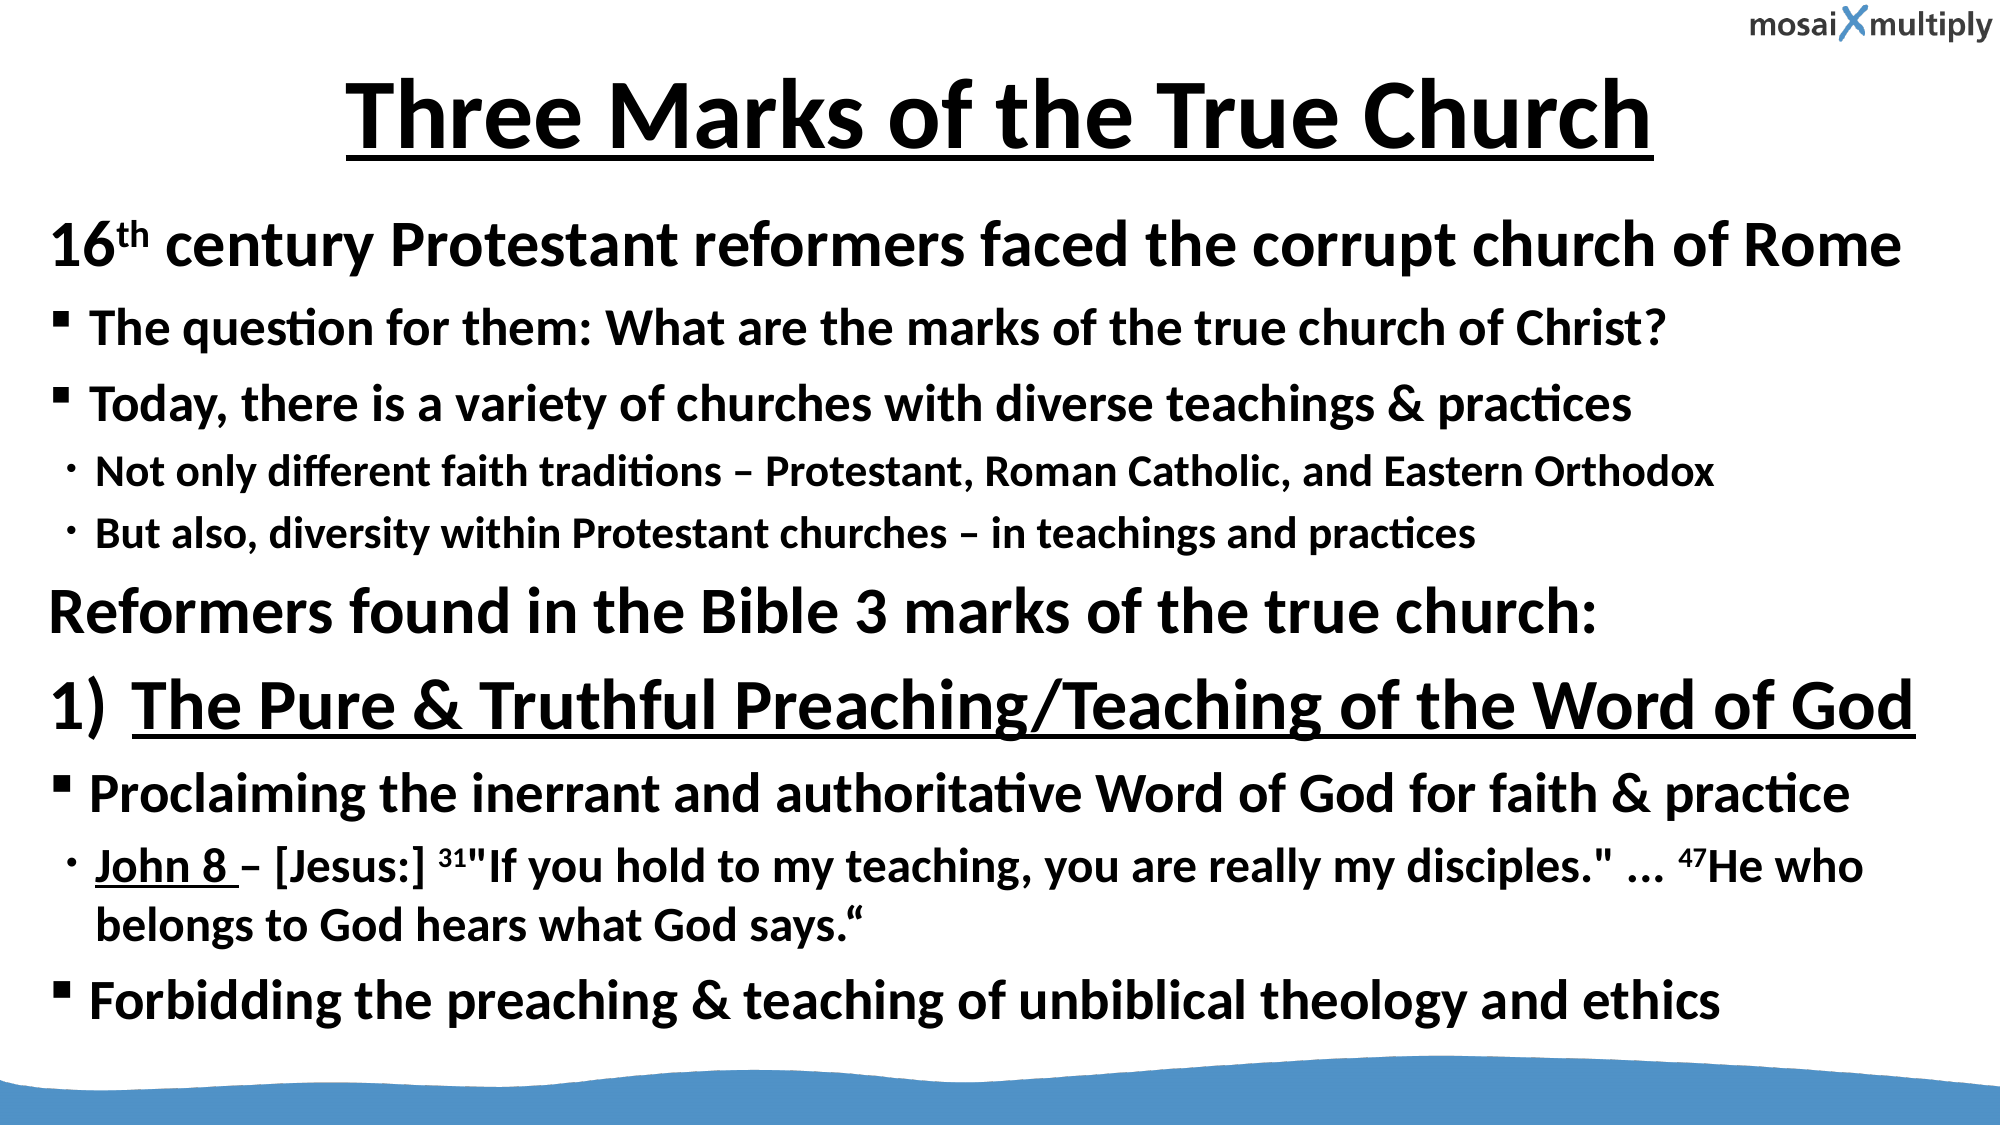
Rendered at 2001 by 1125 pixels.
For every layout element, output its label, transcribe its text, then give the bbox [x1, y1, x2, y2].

text_box Three Marks of the True Church [33, 40, 1967, 176]
picture [0, 1039, 2000, 1125]
picture [1741, 0, 2000, 46]
subtitle 16th century Protestant reformers faced the corrupt church of Rome The question for them: What are the marks of the true church of Christ? Today, there is a variety of churches with diverse teachings & practices Not only different faith traditions – Protestant, Roman Catholic, and Eastern Orthodox But also, diversity within Protestant churches – in teachings and practices Reformers found in the Bible 3 marks of the true church: The Pure & Truthful Preaching/Teaching of the Word of God Proclaiming the inerrant and authoritative Word of God for faith & practice John 8 – [Jesus:] 31"If you hold to my teaching, you are really my disciples." ... 47He who belongs to God hears what God says.“ Forbidding the preaching & teaching of unbiblical theology and ethics [33, 201, 1967, 1039]
